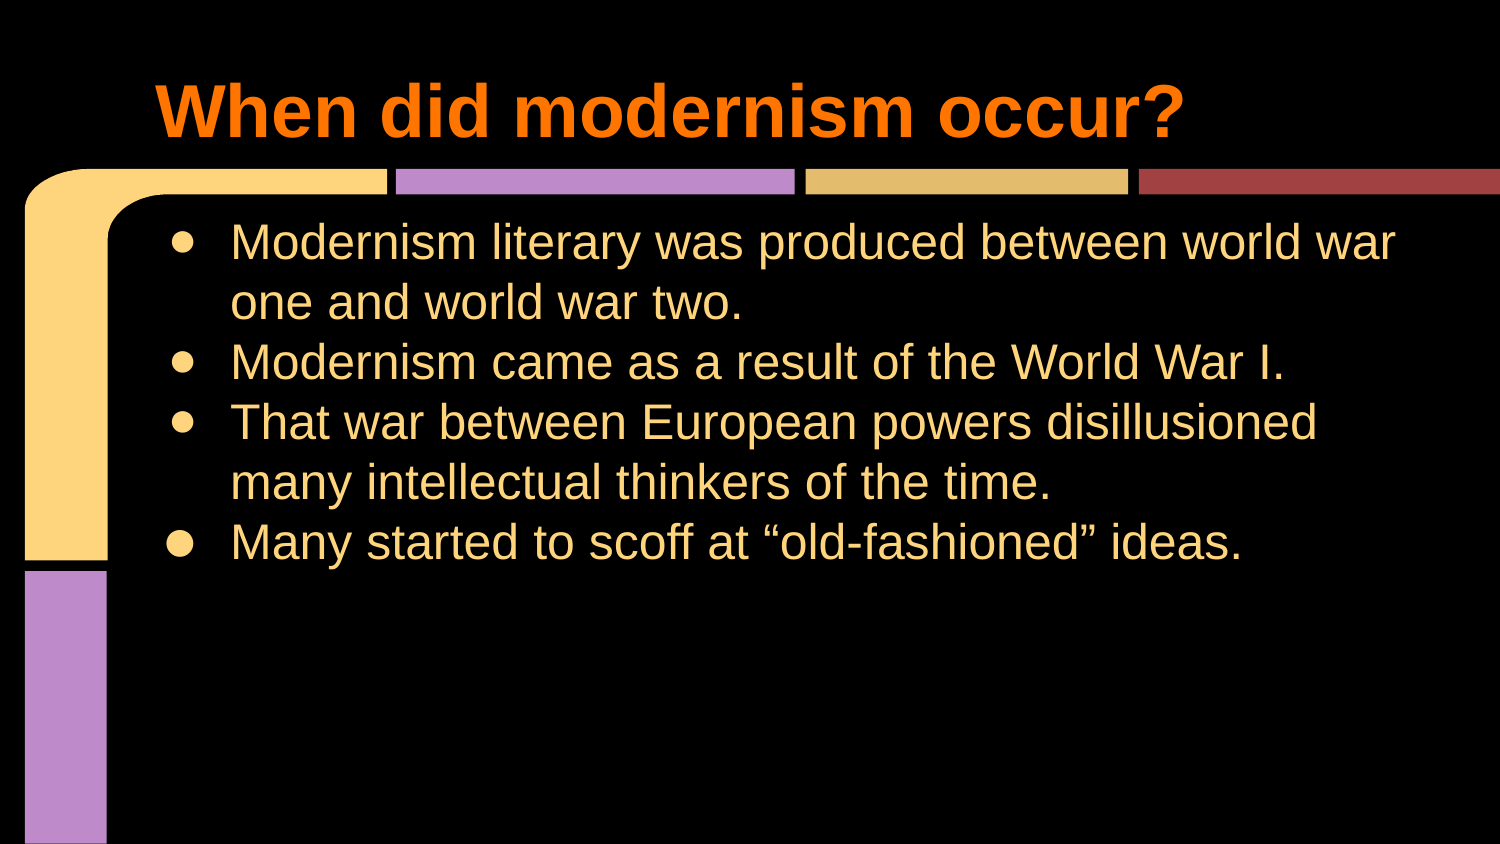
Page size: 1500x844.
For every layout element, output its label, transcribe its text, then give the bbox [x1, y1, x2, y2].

title When did modernism occur? [140, 0, 1425, 168]
list Modernism literary was produced between world war one and world war two. Modernism came as a result of the World War I. That war between European powers disillusioned many intellectual thinkers of the time. Many started to scoff at “old-fashioned” ideas. [140, 194, 1425, 808]
